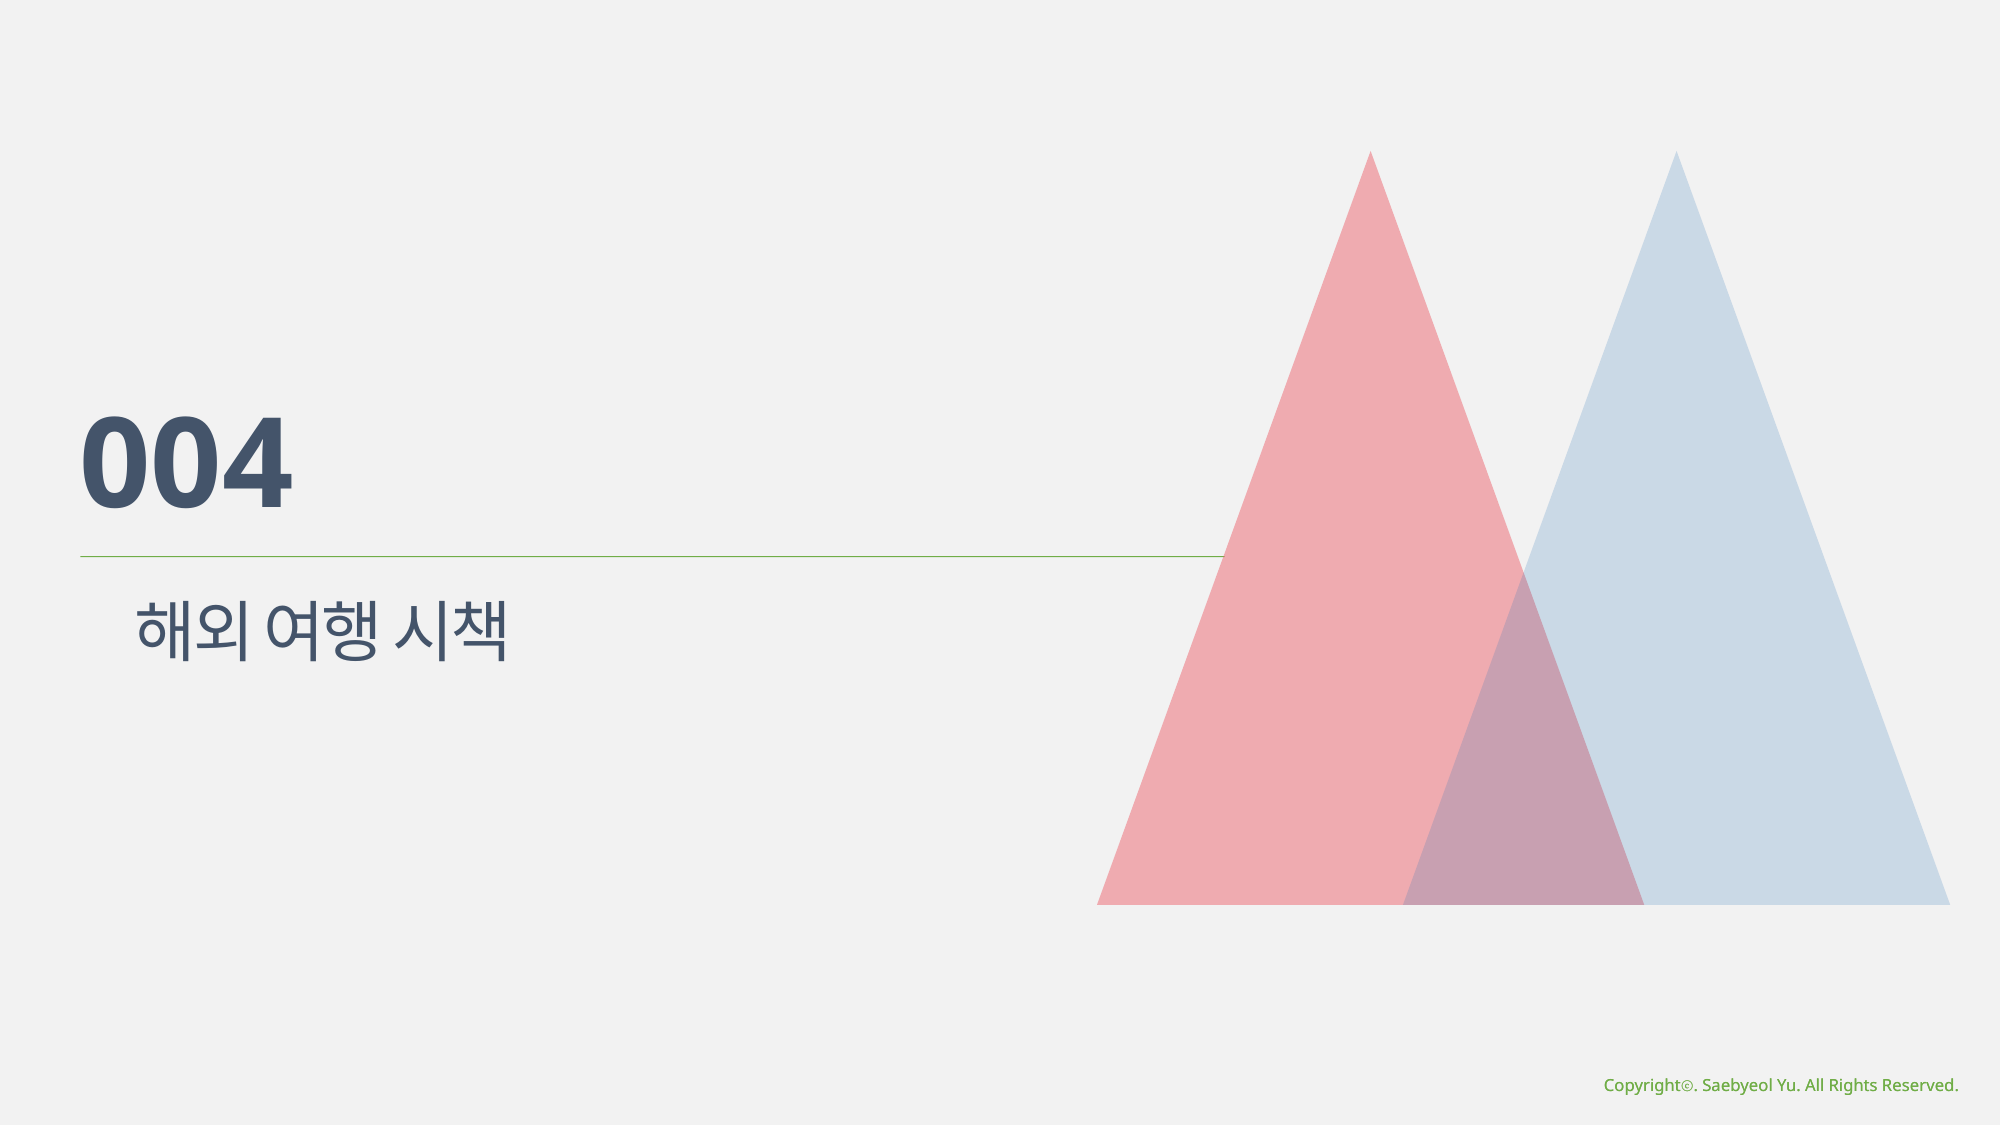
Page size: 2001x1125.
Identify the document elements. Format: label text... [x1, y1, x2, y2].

text_box [1401, 147, 1952, 906]
text_box Copyrightⓒ. Saebyeol Yu. All Rights Reserved. [1588, 1067, 1975, 1103]
text_box [1095, 147, 1524, 906]
text_box 004 [64, 374, 309, 540]
text_box 해외 여행 시책 [119, 582, 527, 678]
